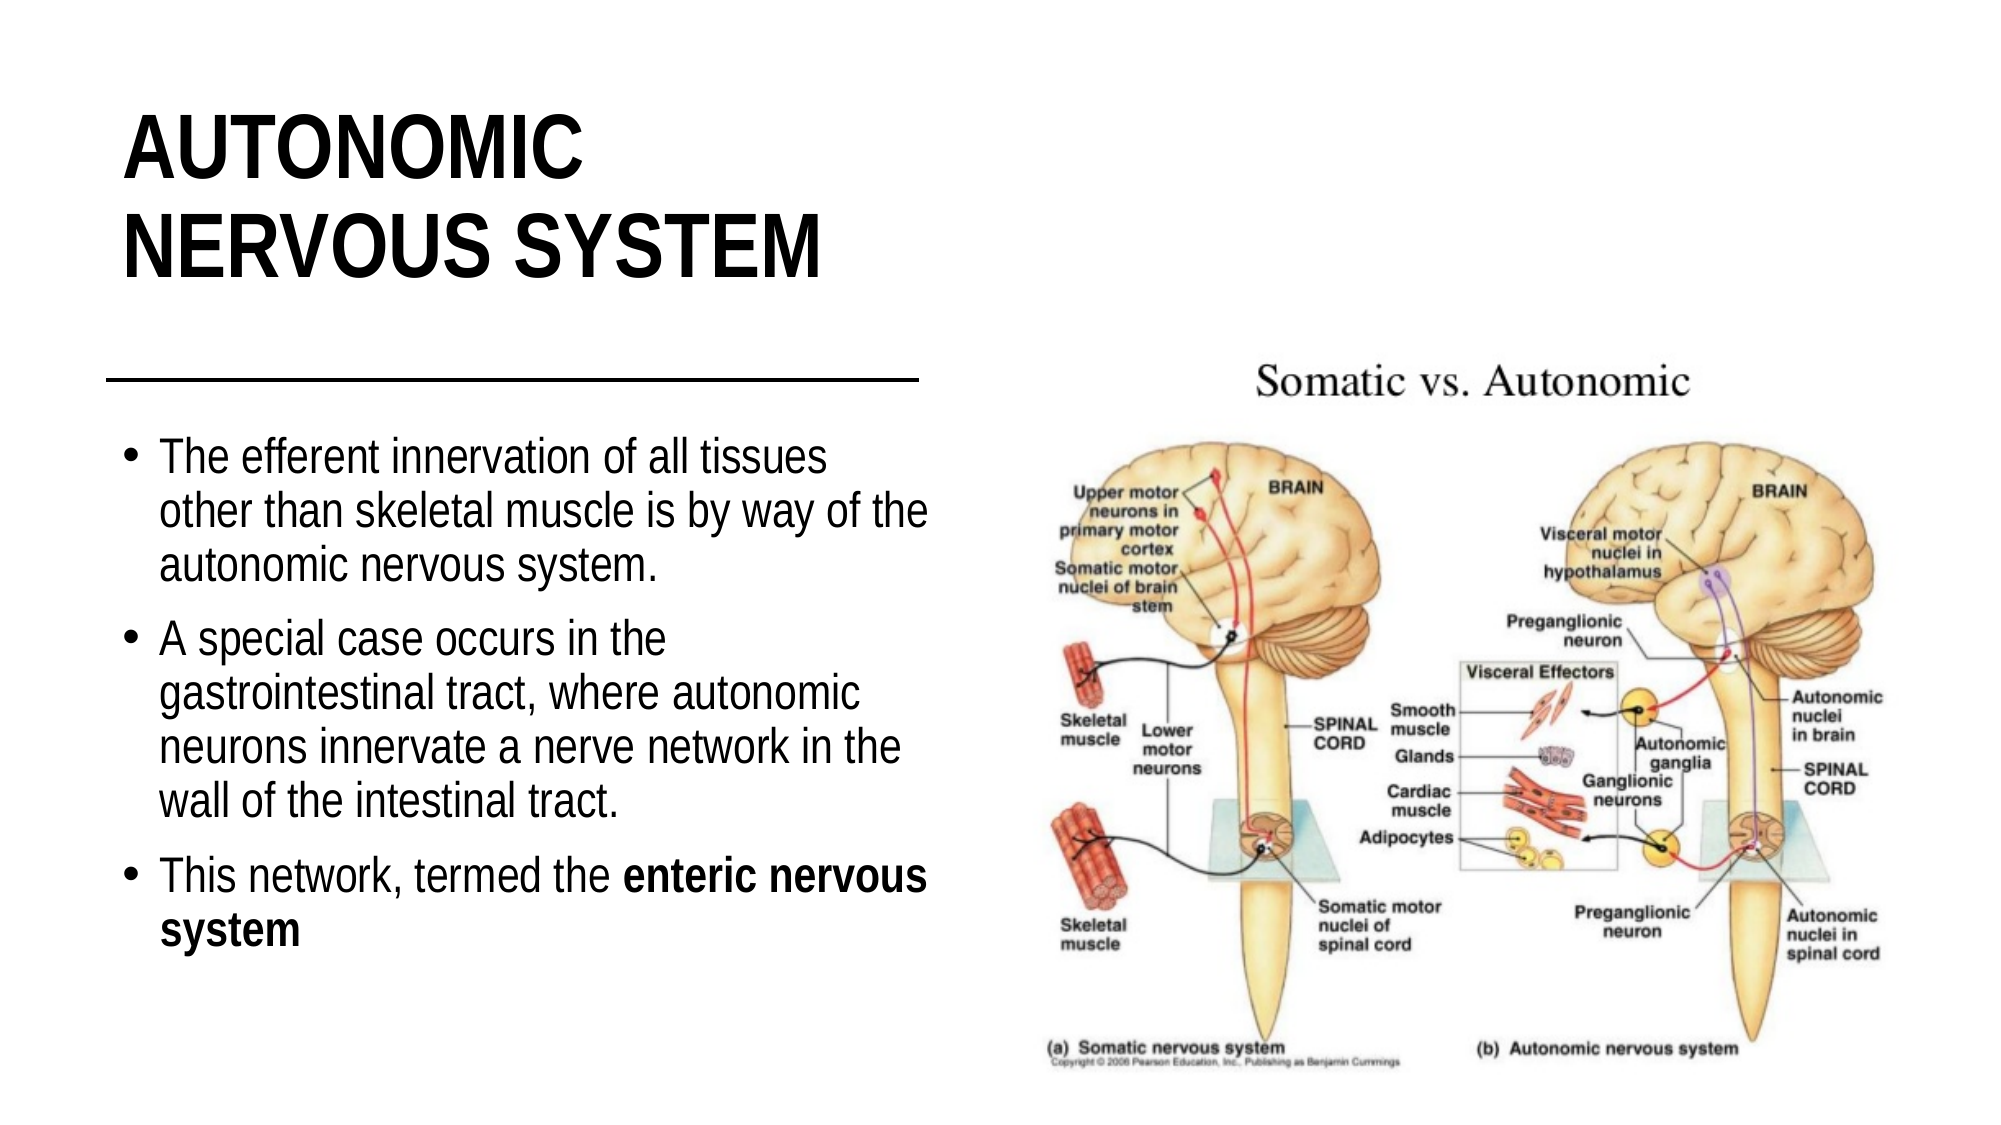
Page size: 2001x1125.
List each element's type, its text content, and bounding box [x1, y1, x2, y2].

list The efferent innervation of all tissues other than skeletal muscle is by way of the autonomic nervous system. A special case occurs in the gastrointestinal tract, where autonomic neurons innervate a nerve network in the wall of the intestinal tract. This network, termed the enteric nervous system [107, 422, 948, 991]
picture [956, 314, 2000, 1099]
title AUTONOMIC NERVOUS SYSTEM [107, 59, 948, 338]
